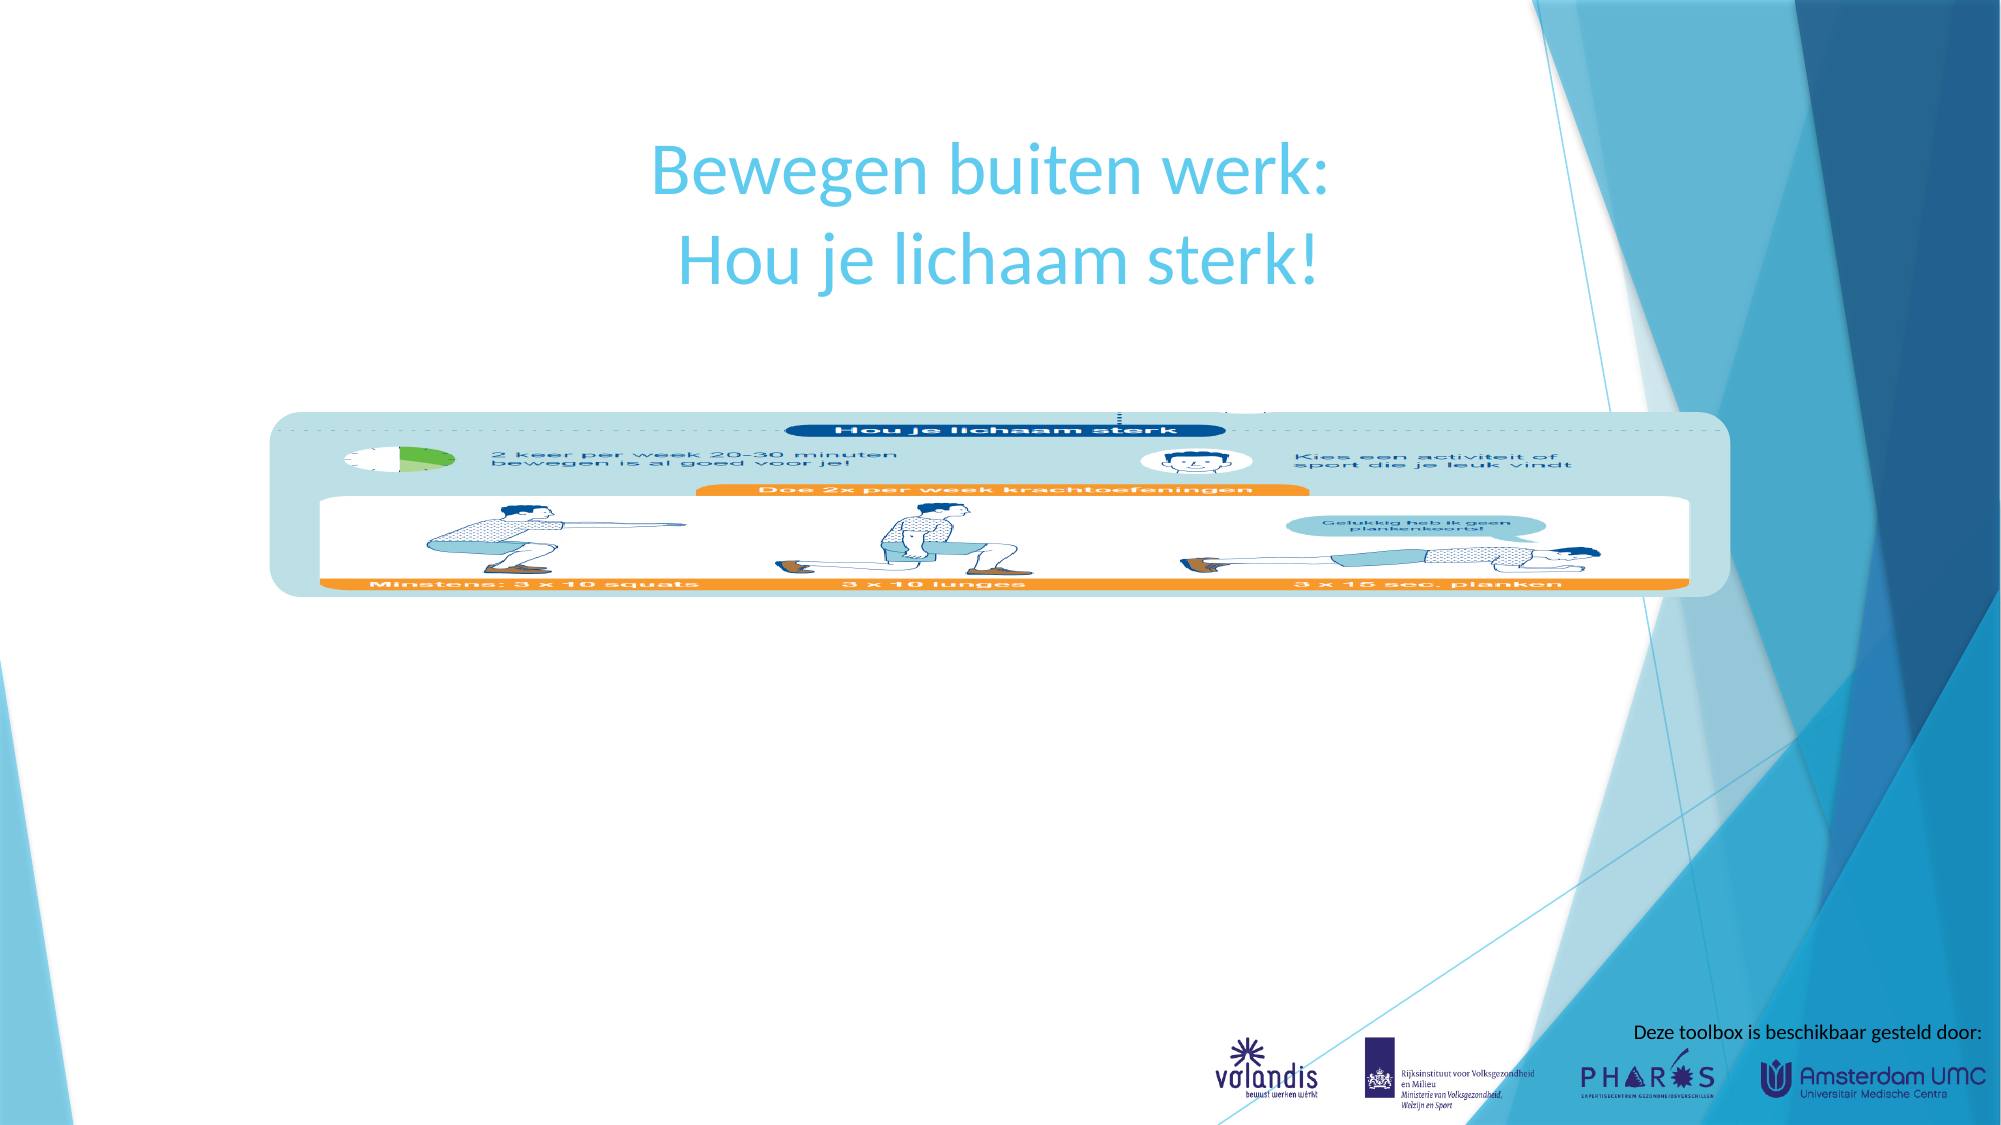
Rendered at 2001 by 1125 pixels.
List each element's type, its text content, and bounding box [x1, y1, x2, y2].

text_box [1176, 978, 2000, 1125]
picture [269, 411, 1731, 598]
title Bewegen buiten werk: Hou je lichaam sterk! [0, 111, 2000, 329]
